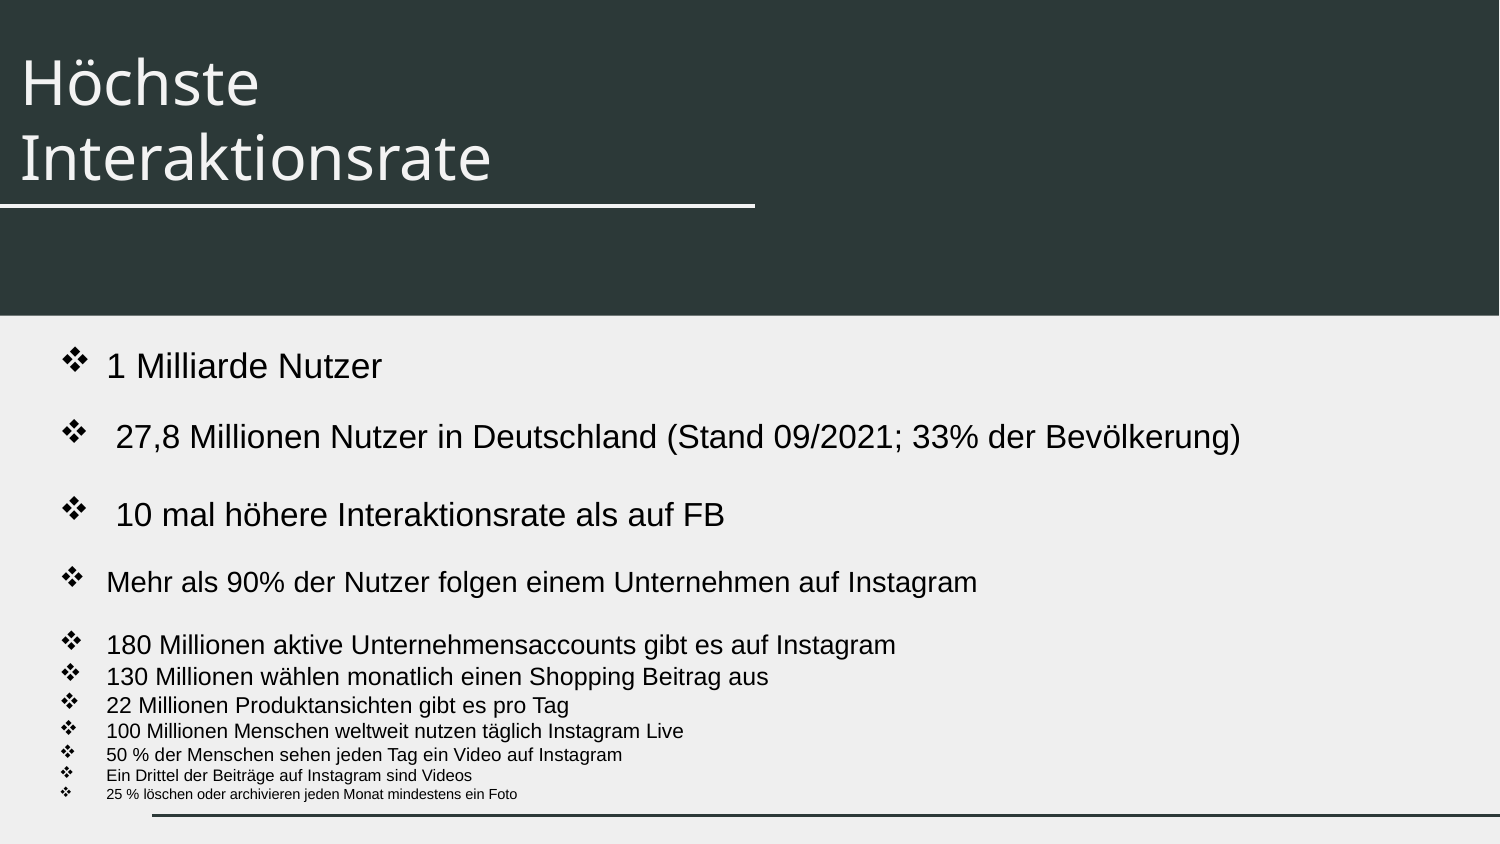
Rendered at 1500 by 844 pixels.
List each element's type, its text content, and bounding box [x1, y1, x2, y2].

text_box 1 Milliarde Nutzer 27,8 Millionen Nutzer in Deutschland (Stand 09/2021; 33% der Bevölkerung) 10 mal höhere Interaktionsrate als auf FB Mehr als 90% der Nutzer folgen einem Unternehmen auf Instagram 180 Millionen aktive Unternehmensaccounts gibt es auf Instagram 130 Millionen wählen monatlich einen Shopping Beitrag aus 22 Millionen Produktansichten gibt es pro Tag 100 Millionen Menschen weltweit nutzen täglich Instagram Live 50 % der Menschen sehen jeden Tag ein Video auf Instagram Ein Drittel der Beiträge auf Instagram sind Videos 25 % löschen oder archivieren jeden Monat mindestens ein Foto [44, 335, 1454, 810]
title Höchste Interaktionsrate [4, 106, 669, 205]
